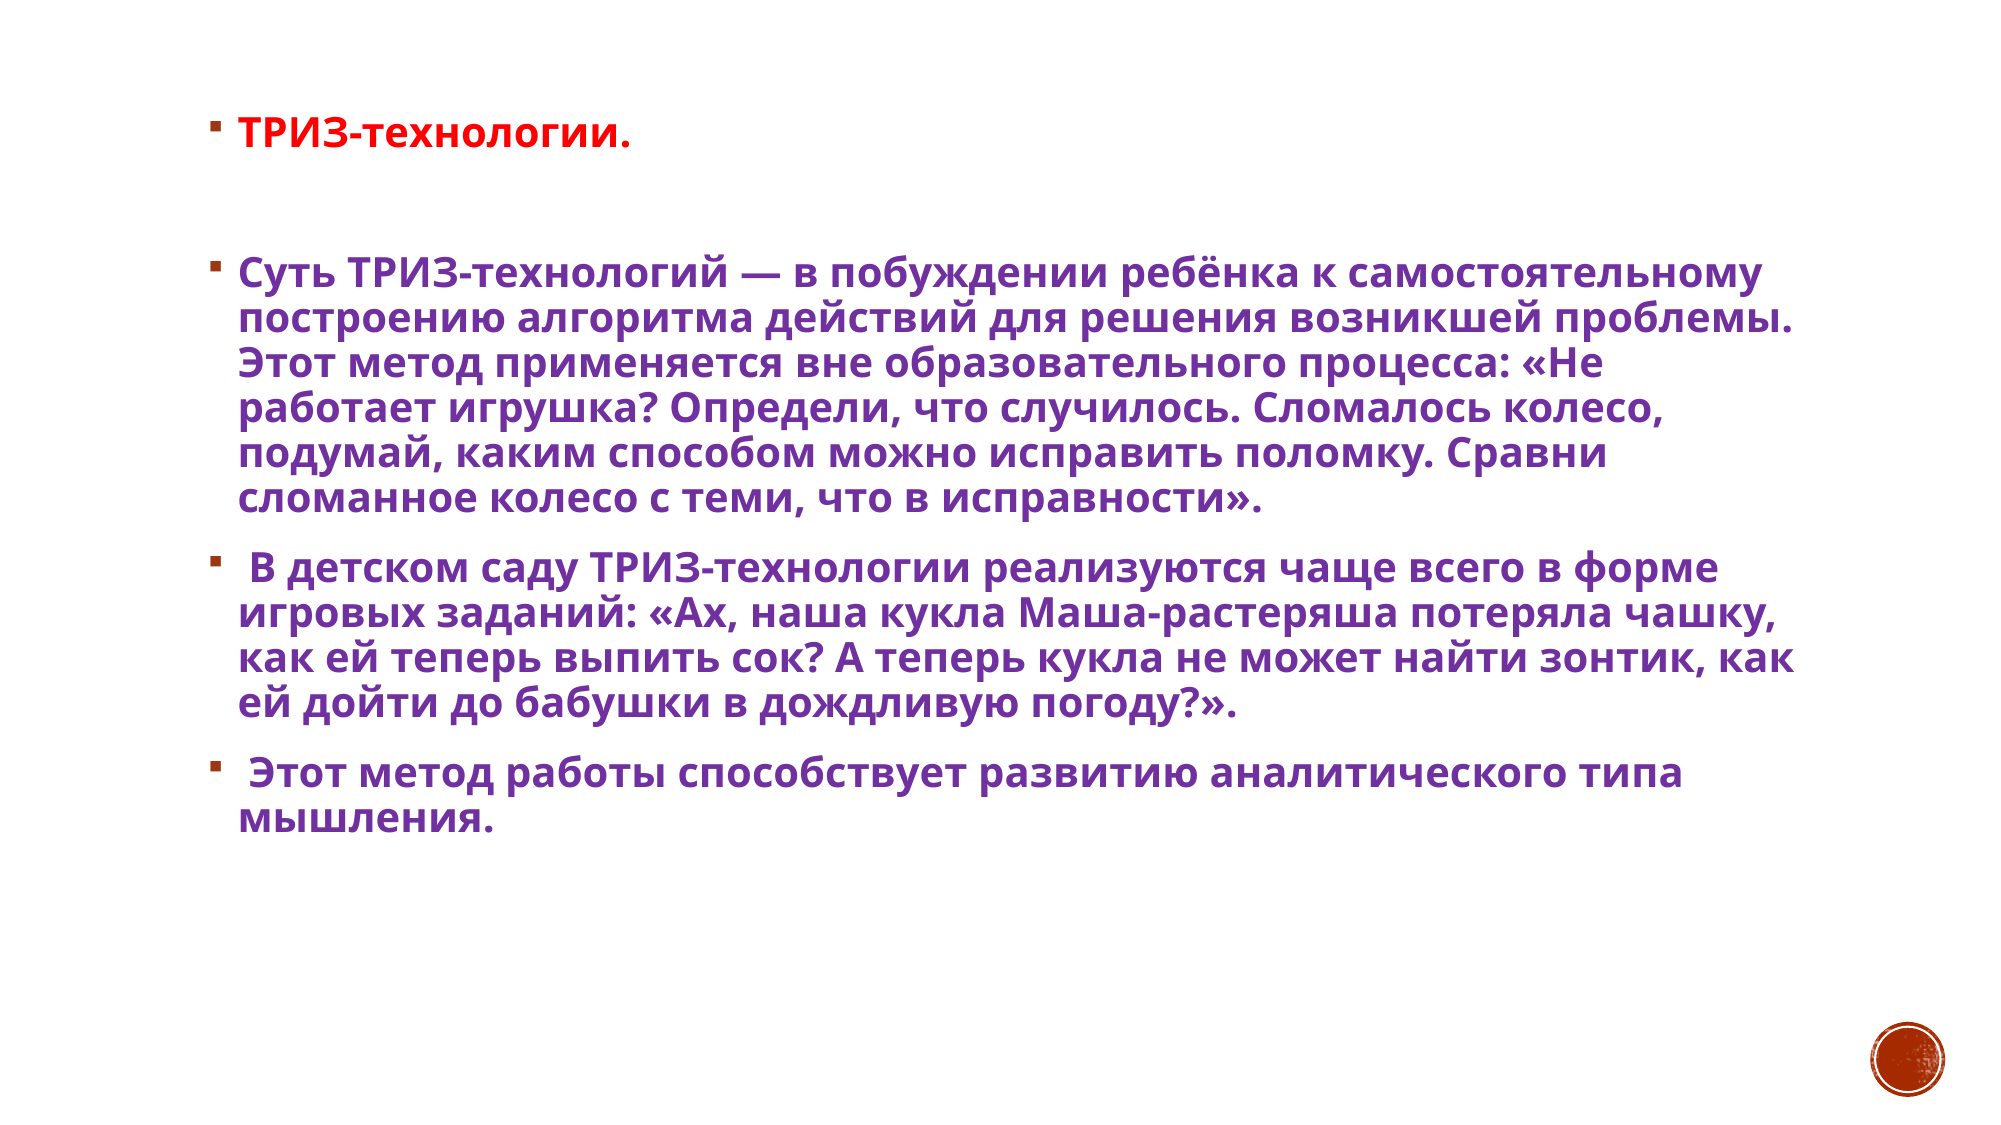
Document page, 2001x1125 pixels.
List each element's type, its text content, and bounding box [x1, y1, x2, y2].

list ТРИЗ-технологии. Суть ТРИЗ-технологий — в побуждении ребёнка к самостоятельному построению алгоритма действий для решения возникшей проблемы. Этот метод применяется вне образовательного процесса: «Не работает игрушка? Определи, что случилось. Сломалось колесо, подумай, каким способом можно исправить поломку. Сравни сломанное колесо с теми, что в исправности». В детском саду ТРИЗ-технологии реализуются чаще всего в форме игровых заданий: «Ах, наша кукла Маша-растеряша потеряла чашку, как ей теперь выпить сок? А теперь кукла не может найти зонтик, как ей дойти до бабушки в дождливую погоду?». Этот метод работы способствует развитию аналитического типа мышления. [192, 103, 1826, 1013]
